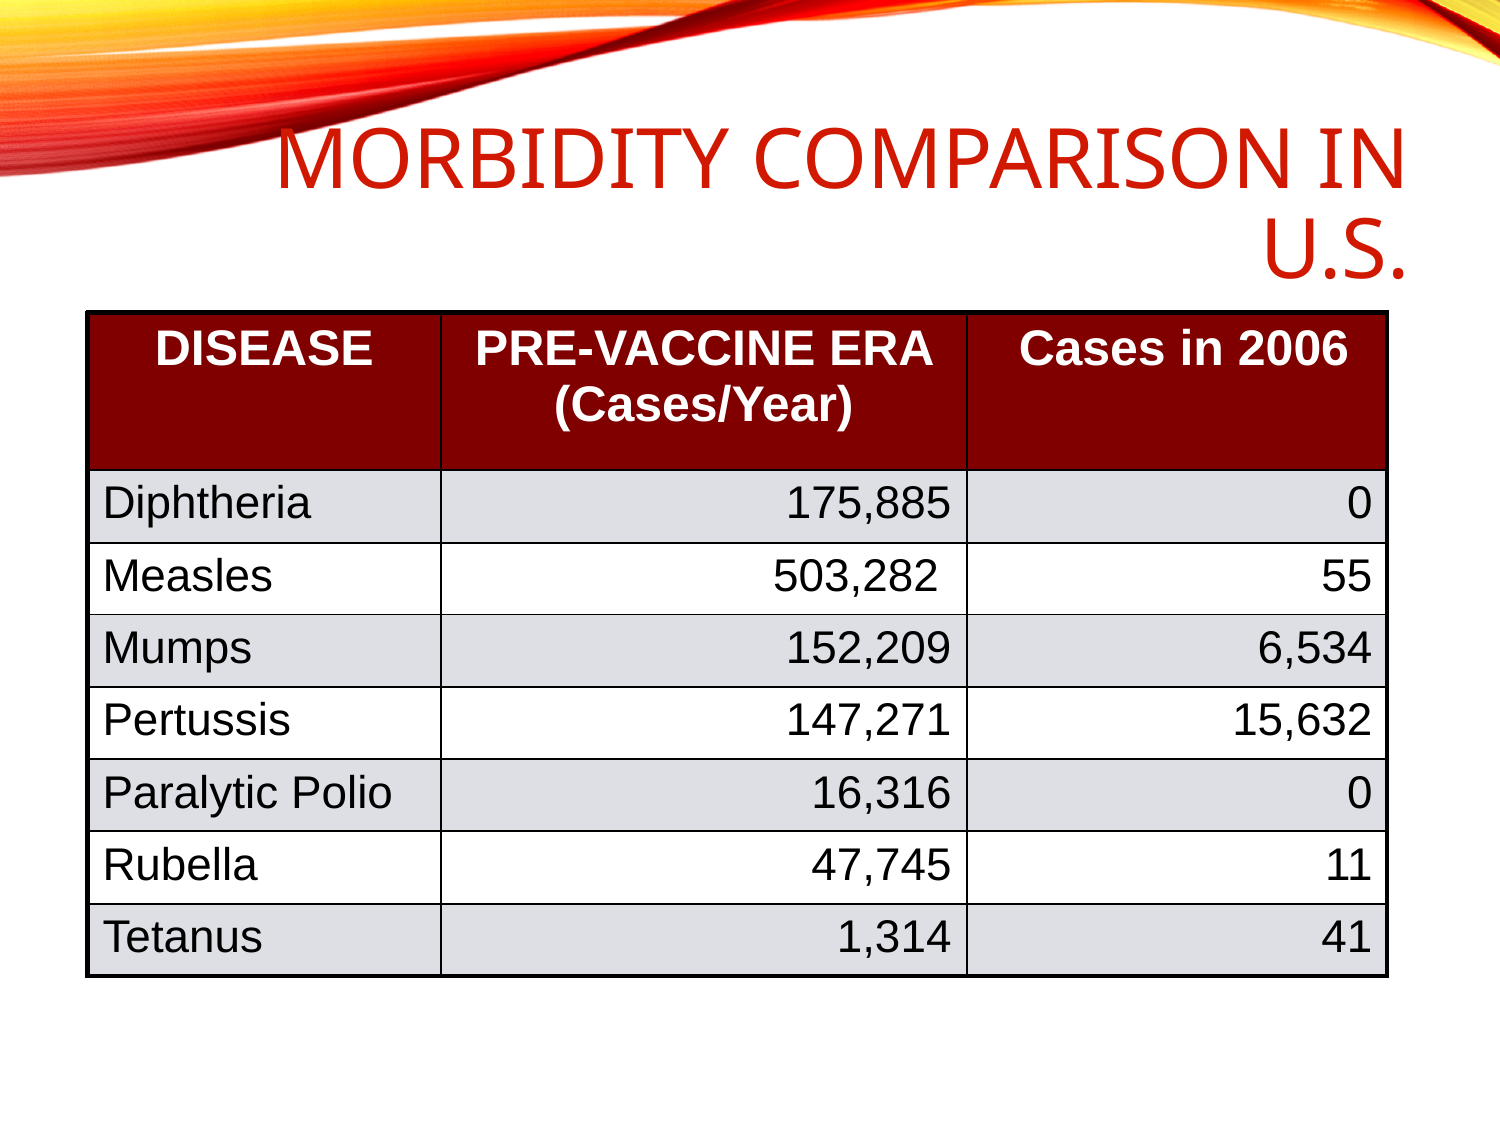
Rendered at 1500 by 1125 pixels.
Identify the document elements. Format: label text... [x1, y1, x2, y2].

table_cell 55 [968, 544, 1385, 614]
table_cell Pertussis [90, 688, 440, 758]
table_cell 147,271 [442, 688, 966, 758]
table_header Cases in 2006 [968, 315, 1385, 469]
table_cell Tetanus [90, 905, 440, 974]
table_cell 47,745 [442, 832, 966, 903]
table_cell 6,534 [968, 615, 1385, 686]
table_cell 175,885 [442, 471, 966, 542]
table_cell Mumps [90, 615, 440, 686]
table_cell 152,209 [442, 615, 966, 686]
table_cell 503,282 [442, 544, 966, 614]
table_header PRE-VACCINE ERA (Cases/Year) [442, 315, 966, 469]
table_cell 11 [968, 832, 1385, 903]
table_cell 0 [968, 760, 1385, 830]
table_cell 16,316 [442, 760, 966, 830]
picture [0, 0, 1500, 178]
table_cell Diphtheria [90, 471, 440, 542]
table_cell 0 [968, 471, 1385, 542]
table_header DISEASE [90, 315, 440, 469]
table_cell Measles [90, 544, 440, 614]
table_cell 15,632 [968, 688, 1385, 758]
title Morbidity Comparison in U.S. [137, 75, 1425, 338]
table_cell Rubella [90, 832, 440, 903]
table_cell 1,314 [442, 905, 966, 974]
table_cell 41 [968, 905, 1385, 974]
table_cell Paralytic Polio [90, 760, 440, 830]
